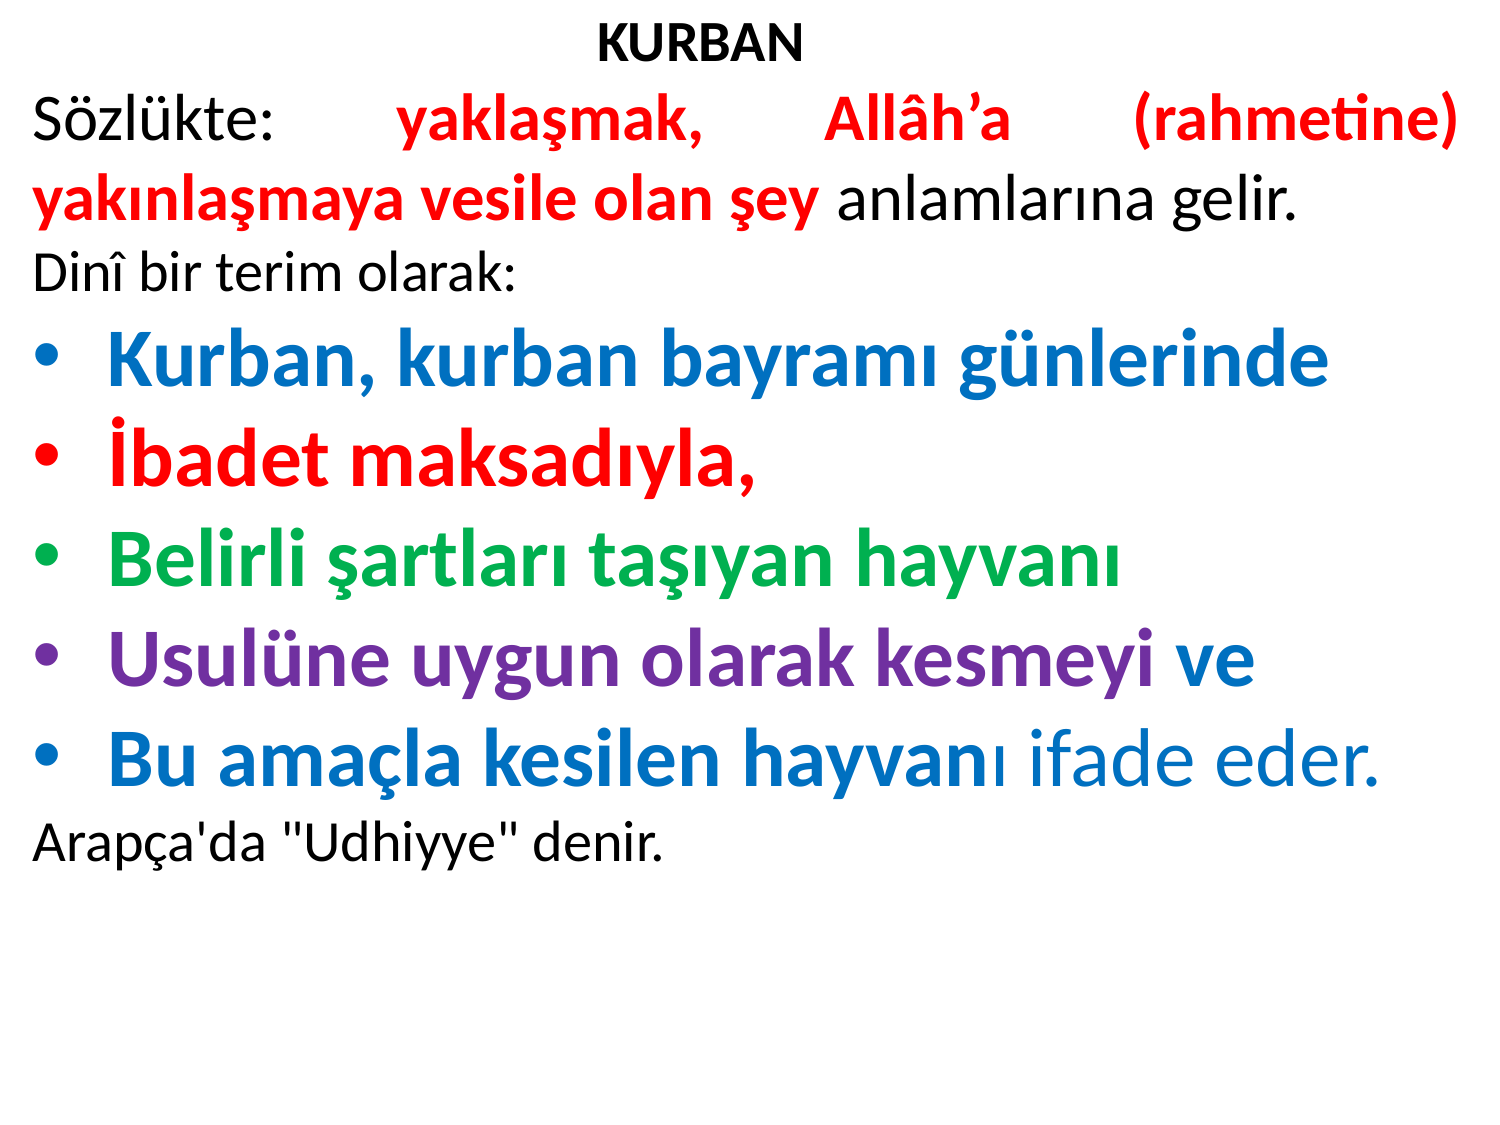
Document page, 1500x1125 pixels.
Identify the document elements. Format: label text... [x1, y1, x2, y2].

text_box KURBAN Sözlükte: yaklaşmak, Allâh’a (rahmetine) yakınlaşmaya vesile olan şey anlamlarına gelir. Dinî bir terim olarak: Kurban, kurban bayramı günlerinde İbadet maksadıyla, Belirli şartları taşıyan hayvanı Usulüne uygun olarak kesmeyi ve Bu amaçla kesilen hayvanı ifade eder. Arapça'da "Udhiyye" denir. [16, 5, 1479, 872]
